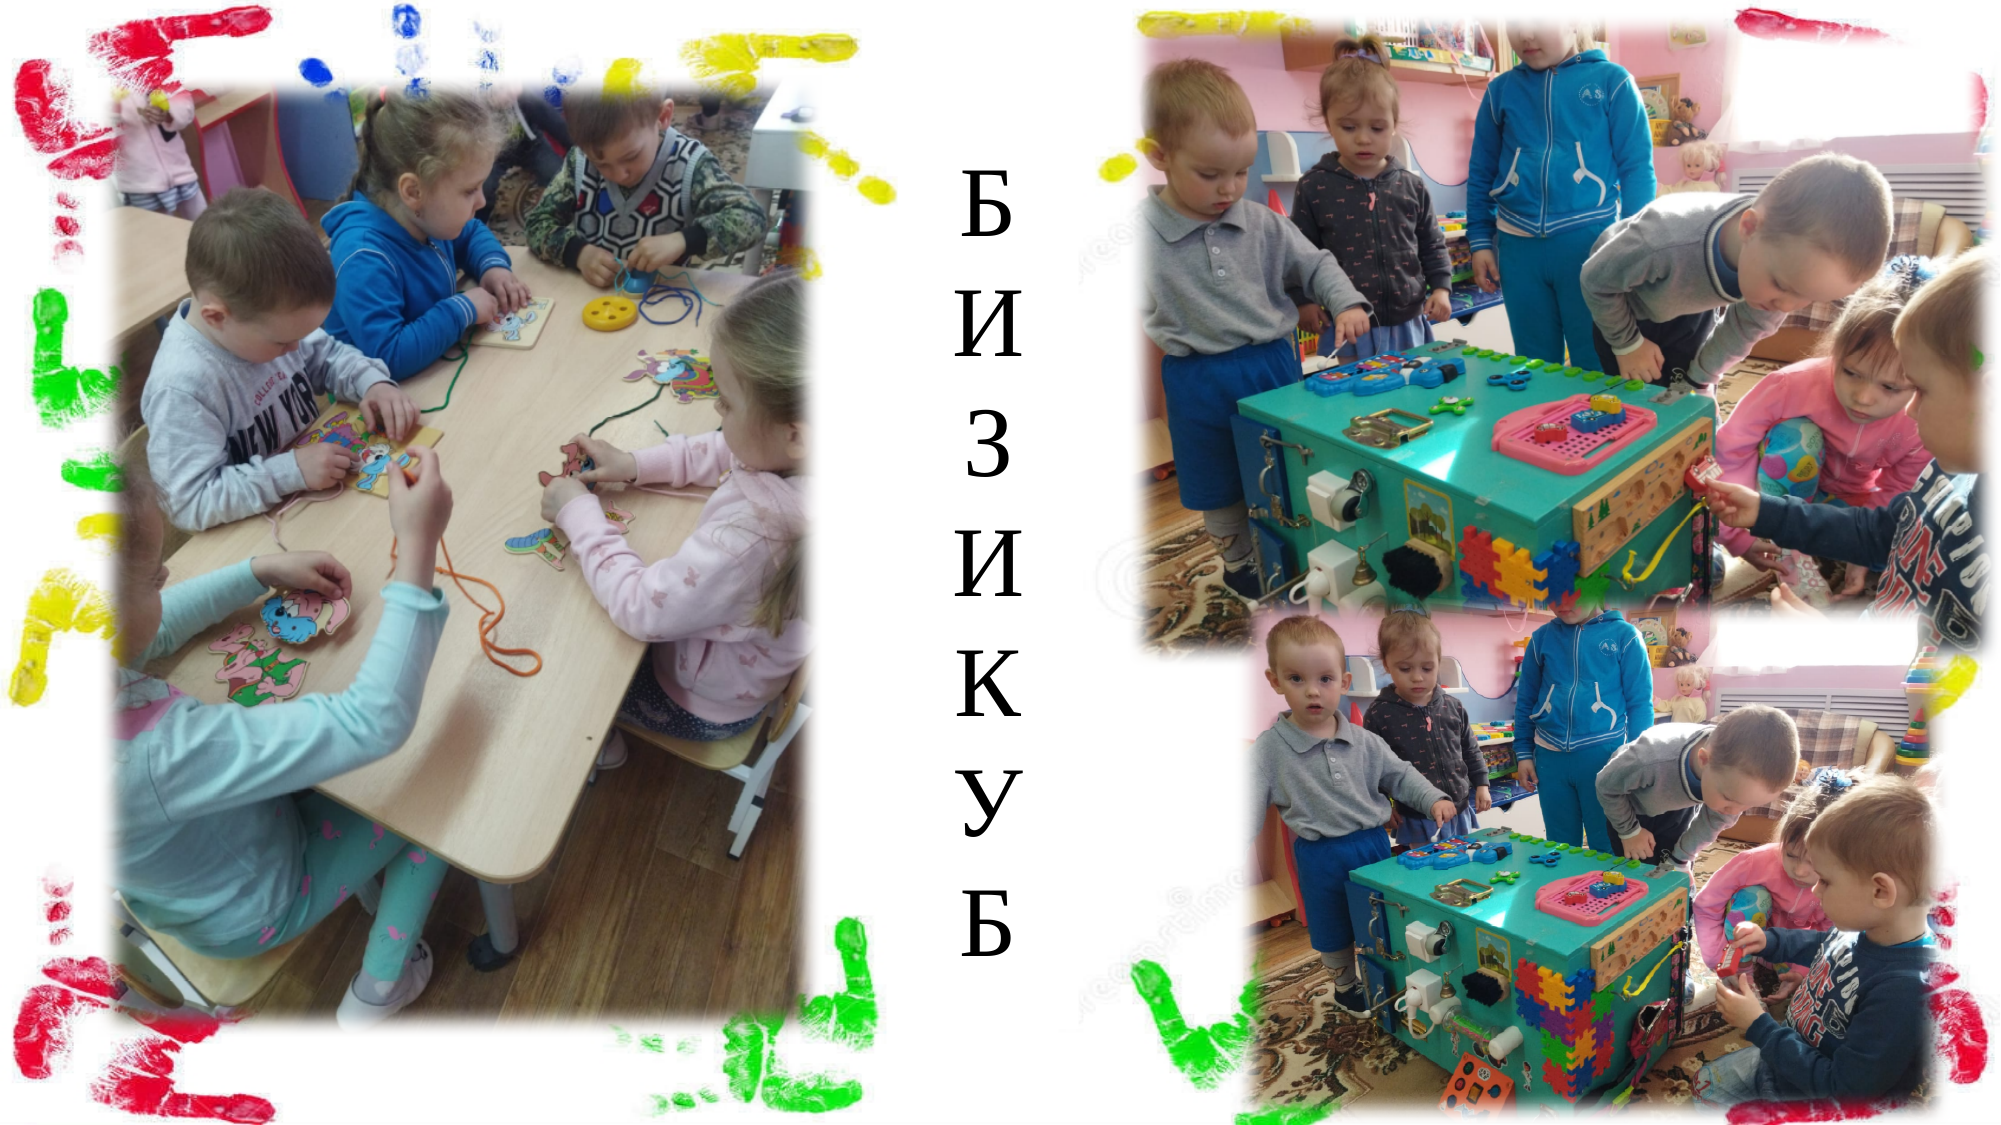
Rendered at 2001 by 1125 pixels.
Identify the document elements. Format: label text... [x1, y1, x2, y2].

text_box Б И З И К У Б [897, 129, 1079, 1029]
picture [0, 0, 2001, 1125]
